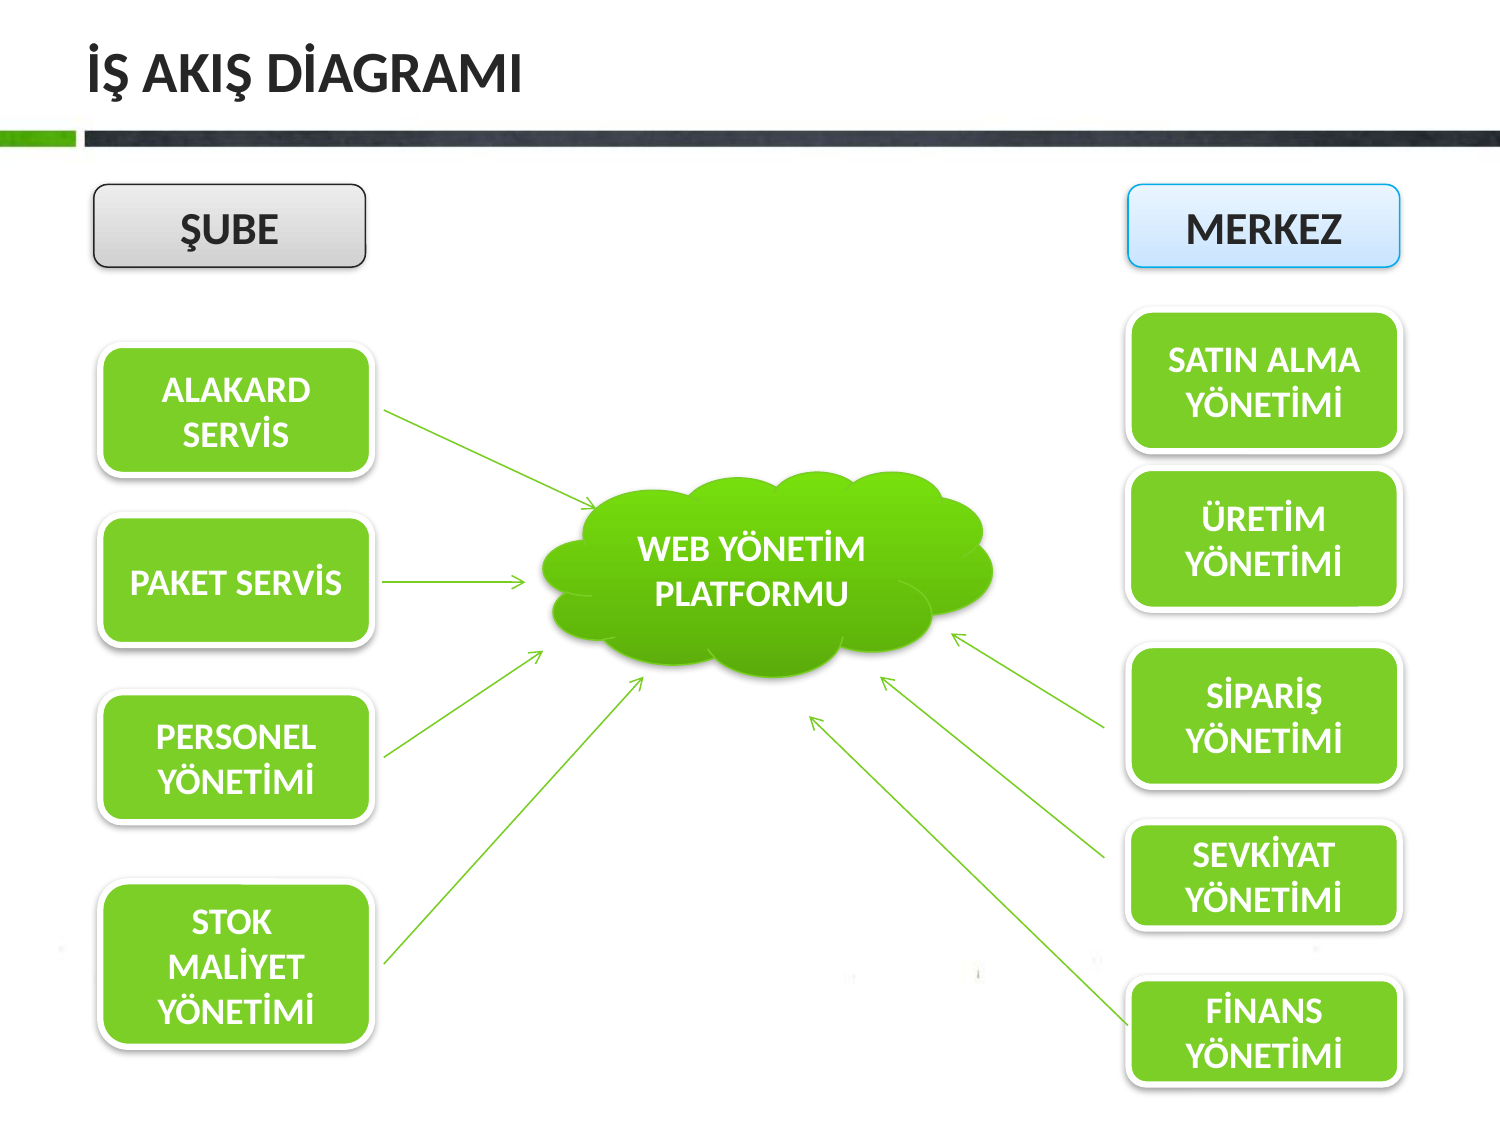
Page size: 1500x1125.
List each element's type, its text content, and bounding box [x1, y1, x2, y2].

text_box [808, 715, 1129, 1026]
text_box PAKET SERVİS [97, 512, 376, 649]
text_box ÜRETİM YÖNETİMİ [1124, 464, 1403, 613]
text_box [383, 409, 597, 510]
text_box SİPARİŞ YÖNETİMİ [1125, 641, 1404, 790]
text_box ALAKARD SERVİS [97, 341, 376, 479]
text_box FİNANS YÖNETİMİ [1125, 975, 1404, 1088]
text_box PERSONEL YÖNETİMİ [97, 689, 376, 826]
title İŞ AKIŞ DİAGRAMI [71, 12, 1450, 125]
picture [0, 0, 1500, 1125]
text_box STOK MALİYET YÖNETİMİ [97, 878, 376, 1050]
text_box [383, 676, 644, 965]
text_box WEB YÖNETİM PLATFORMU [542, 471, 994, 679]
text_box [383, 650, 544, 758]
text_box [950, 633, 1105, 714]
text_box SATIN ALMA YÖNETİMİ [1125, 306, 1404, 455]
text_box MERKEZ [1127, 183, 1401, 268]
text_box SEVKİYAT YÖNETİMİ [1132, 819, 1403, 932]
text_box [879, 676, 945, 714]
text_box ŞUBE [93, 183, 367, 268]
